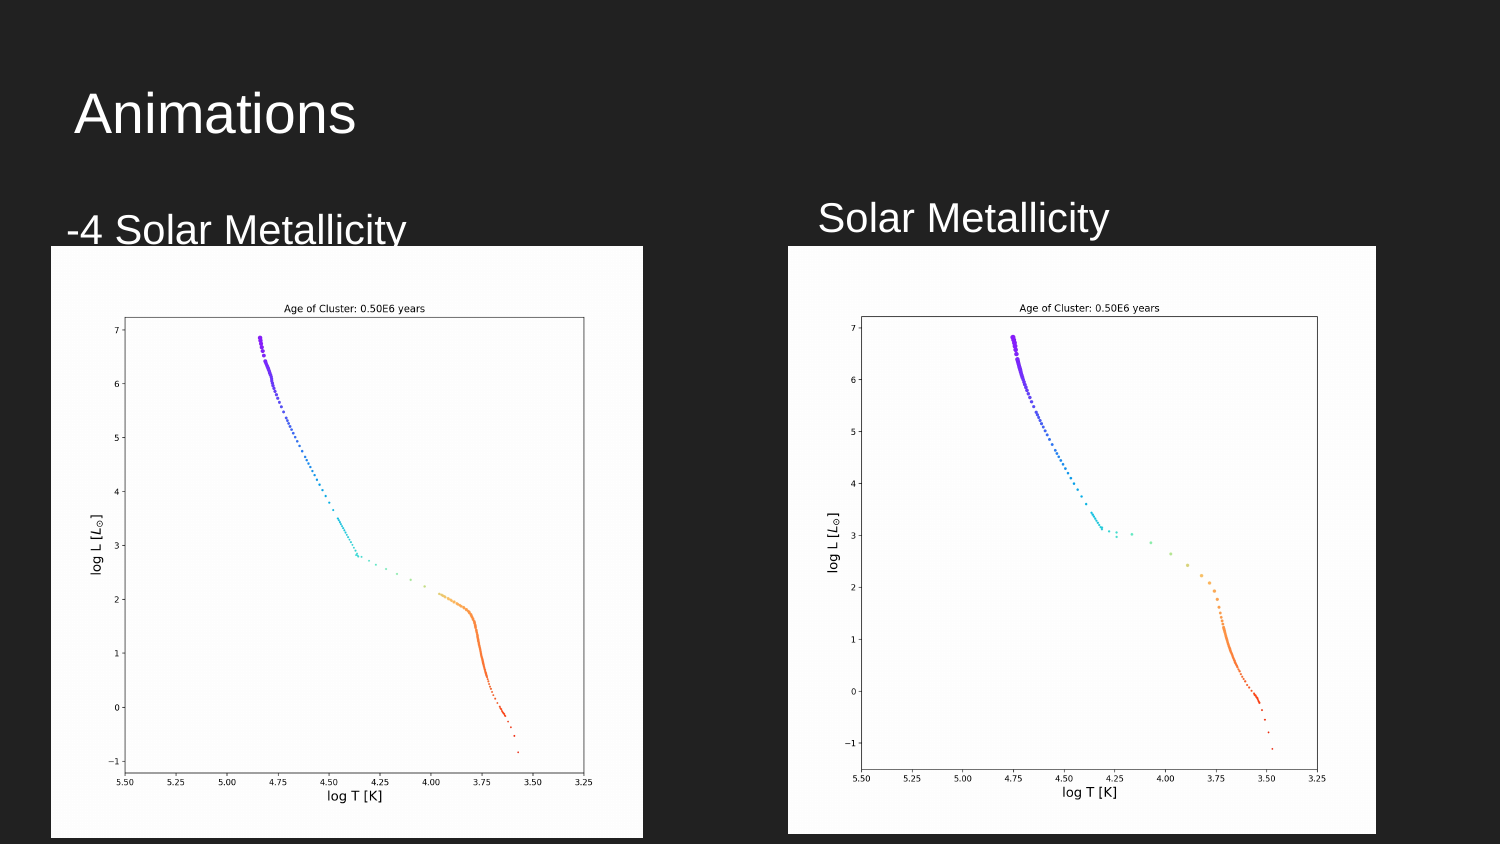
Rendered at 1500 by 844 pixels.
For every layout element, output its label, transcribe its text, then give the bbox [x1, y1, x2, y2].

text_box Solar Metallicity [802, 175, 1472, 256]
title Animations [59, 66, 1458, 161]
list -4 Solar Metallicity [51, 180, 626, 227]
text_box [787, 245, 1377, 835]
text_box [50, 245, 644, 839]
